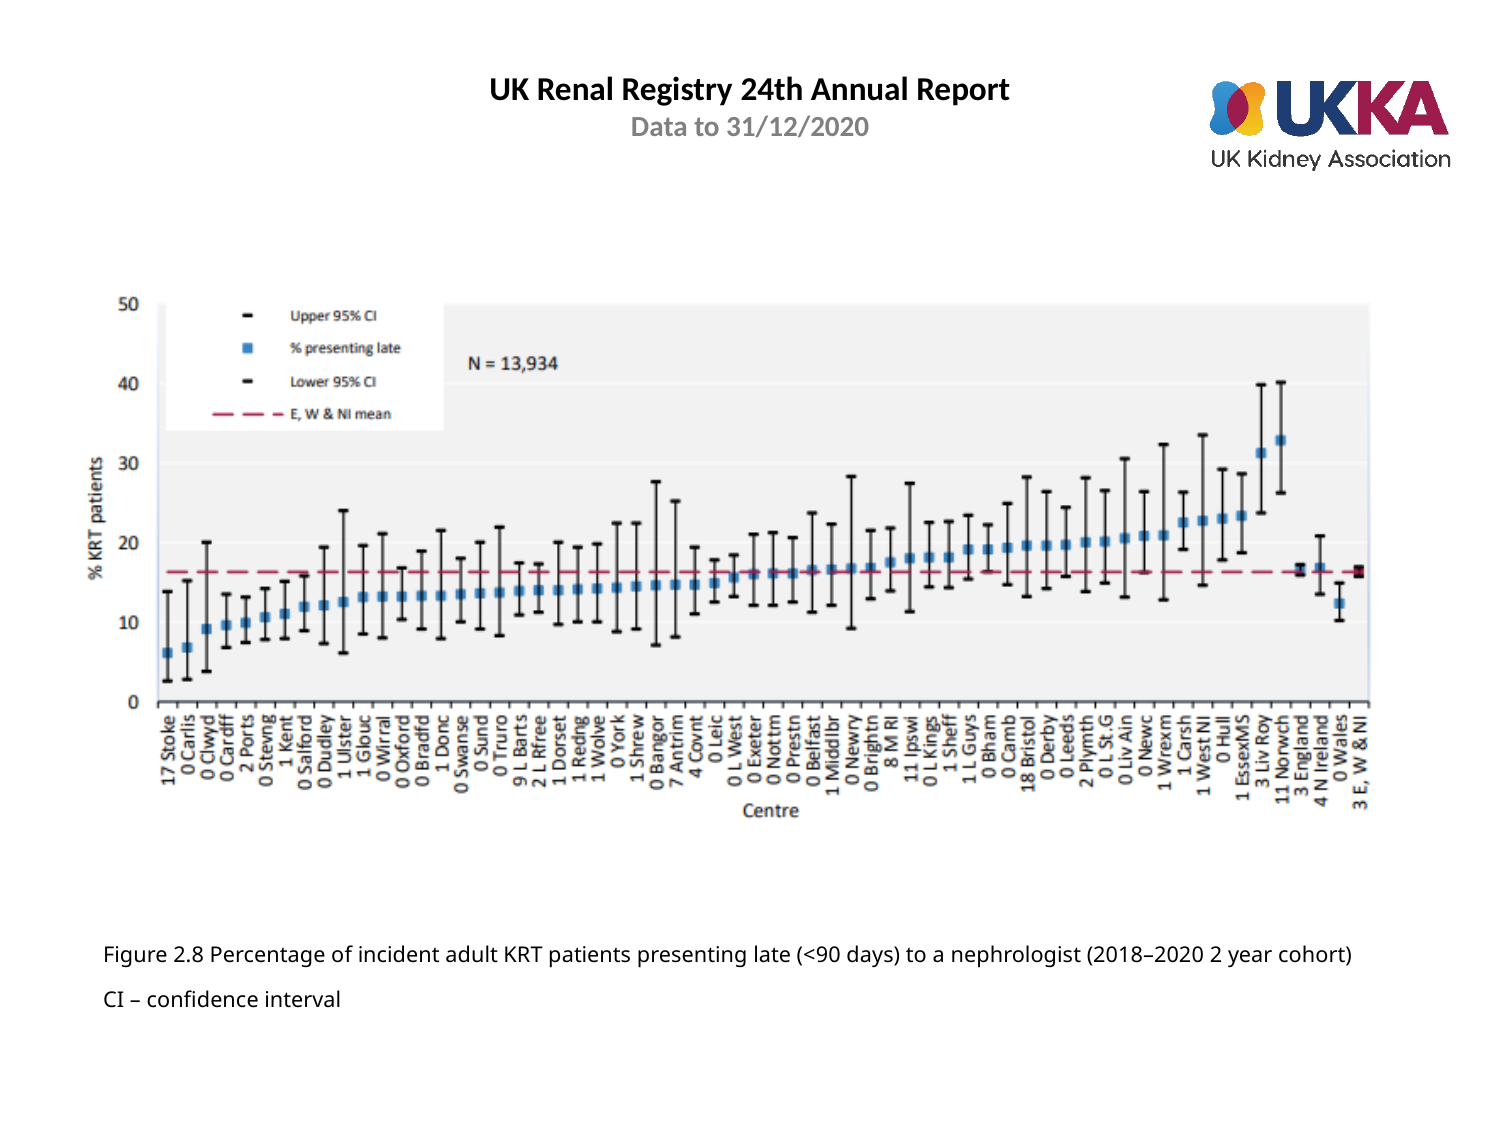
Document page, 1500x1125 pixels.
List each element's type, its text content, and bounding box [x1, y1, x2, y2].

text_box Figure 2.8 Percentage of incident adult KRT patients presenting late (<90 days) to a nephrologist (2018–2020 2 year cohort) CI – confidence interval [88, 928, 1388, 1104]
picture [46, 255, 1427, 858]
picture [1196, 61, 1459, 185]
text_box UK Renal Registry 24th Annual Report Data to 31/12/2020 [466, 63, 1034, 147]
